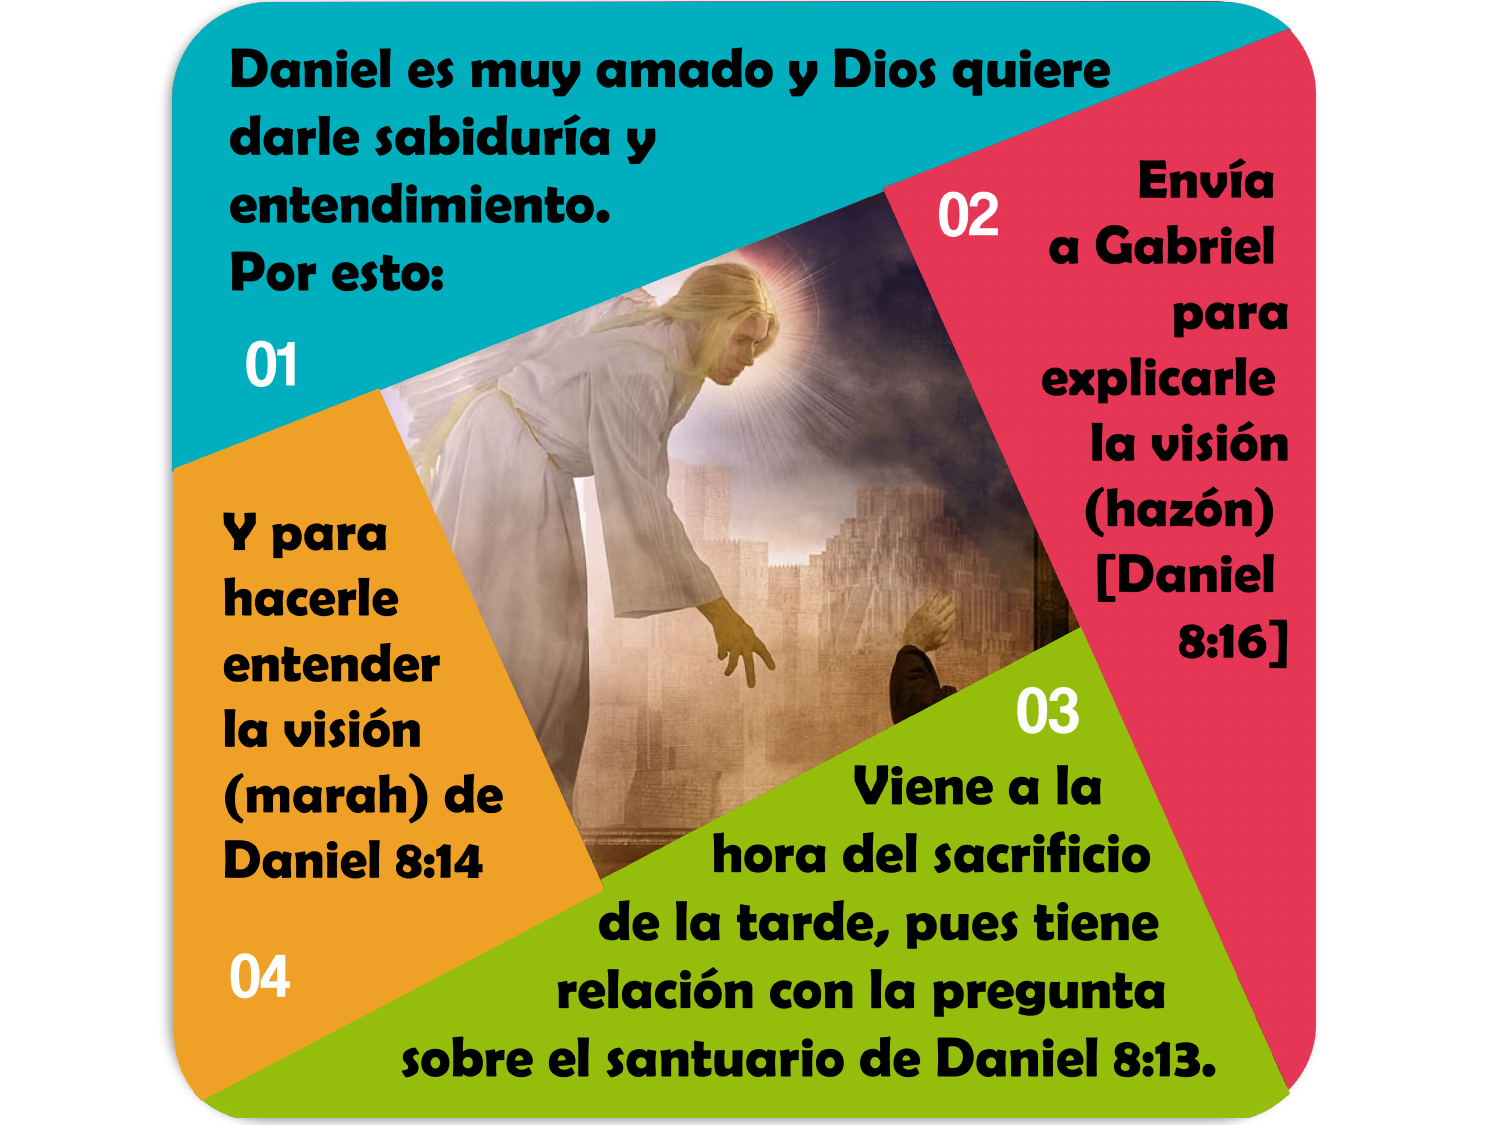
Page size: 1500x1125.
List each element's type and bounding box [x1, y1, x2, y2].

picture [172, 1, 1316, 1118]
